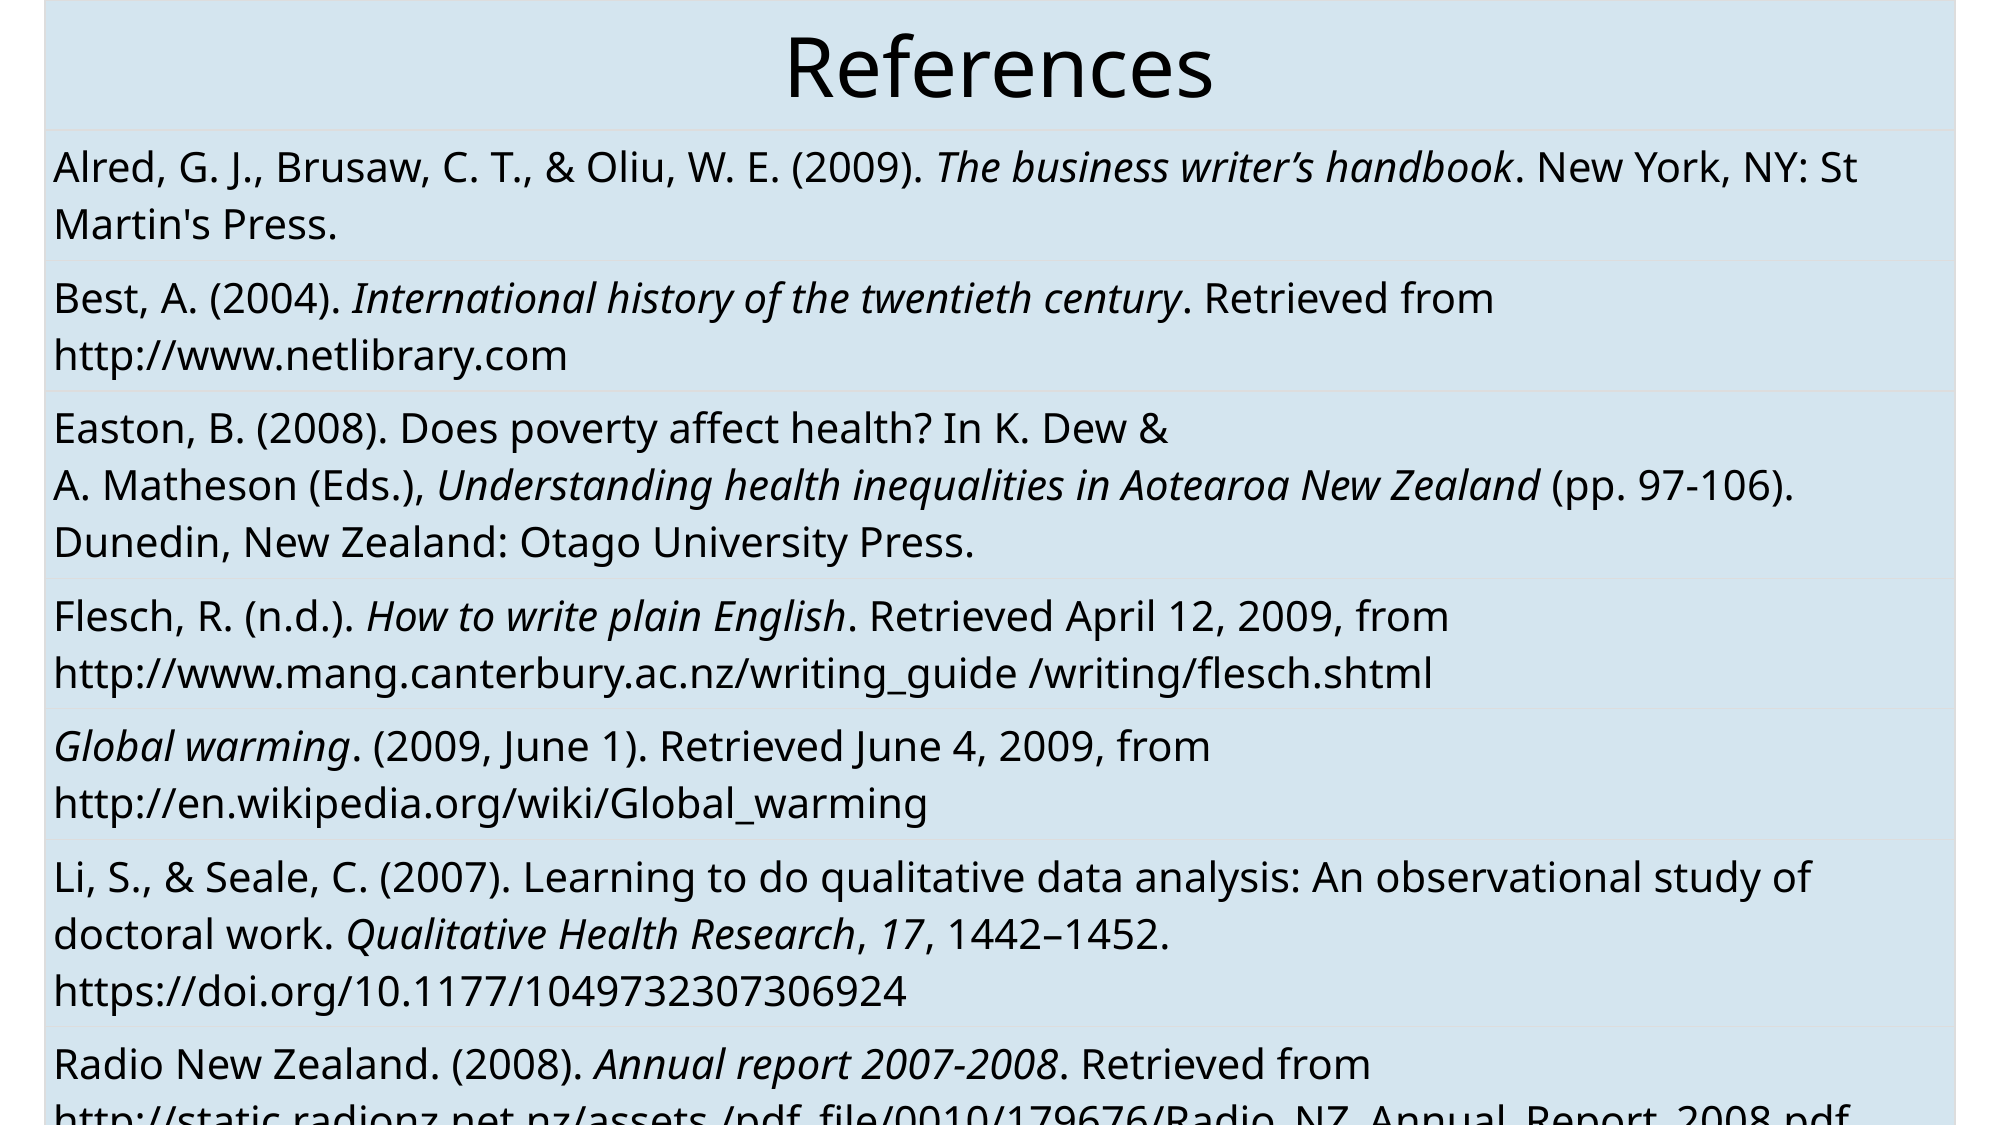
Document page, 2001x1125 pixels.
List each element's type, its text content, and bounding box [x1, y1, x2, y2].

table_cell Easton, B. (2008). Does poverty affect health? In K. Dew & A. Matheson (Eds.), Understanding health inequalities in Aotearoa New Zealand (pp. 97-106). Dunedin, New Zealand: Otago University Press. [46, 392, 1954, 578]
table_header References [46, 1, 1954, 129]
table_cell Radio New Zealand. (2008). Annual report 2007-2008. Retrieved from http://static.radionz.net.nz/assets /pdf_file/0010/179676/Radio_NZ_Annual_Report_2008.pdf [46, 1027, 1954, 1125]
table_cell Best, A. (2004). International history of the twentieth century. Retrieved from http://www.netlibrary.com [46, 261, 1954, 390]
table_cell Flesch, R. (n.d.). How to write plain English. Retrieved April 12, 2009, from http://www.mang.canterbury.ac.nz/writing_guide /writing/flesch.shtml [46, 579, 1954, 708]
table_cell Li, S., & Seale, C. (2007). Learning to do qualitative data analysis: An observational study of doctoral work. Qualitative Health Research, 17, 1442–1452. https://doi.org/10.1177/1049732307306924 [46, 840, 1954, 1026]
table_cell ​Global warming. (2009, June 1). Retrieved June 4, 2009, from http://en.wikipedia.org/wiki/Global_warming [46, 709, 1954, 839]
table_cell Alred, G. J., Brusaw, C. T., & Oliu, W. E. (2009). The business writer’s handbook. New York, NY: St Martin's Press. [46, 131, 1954, 260]
